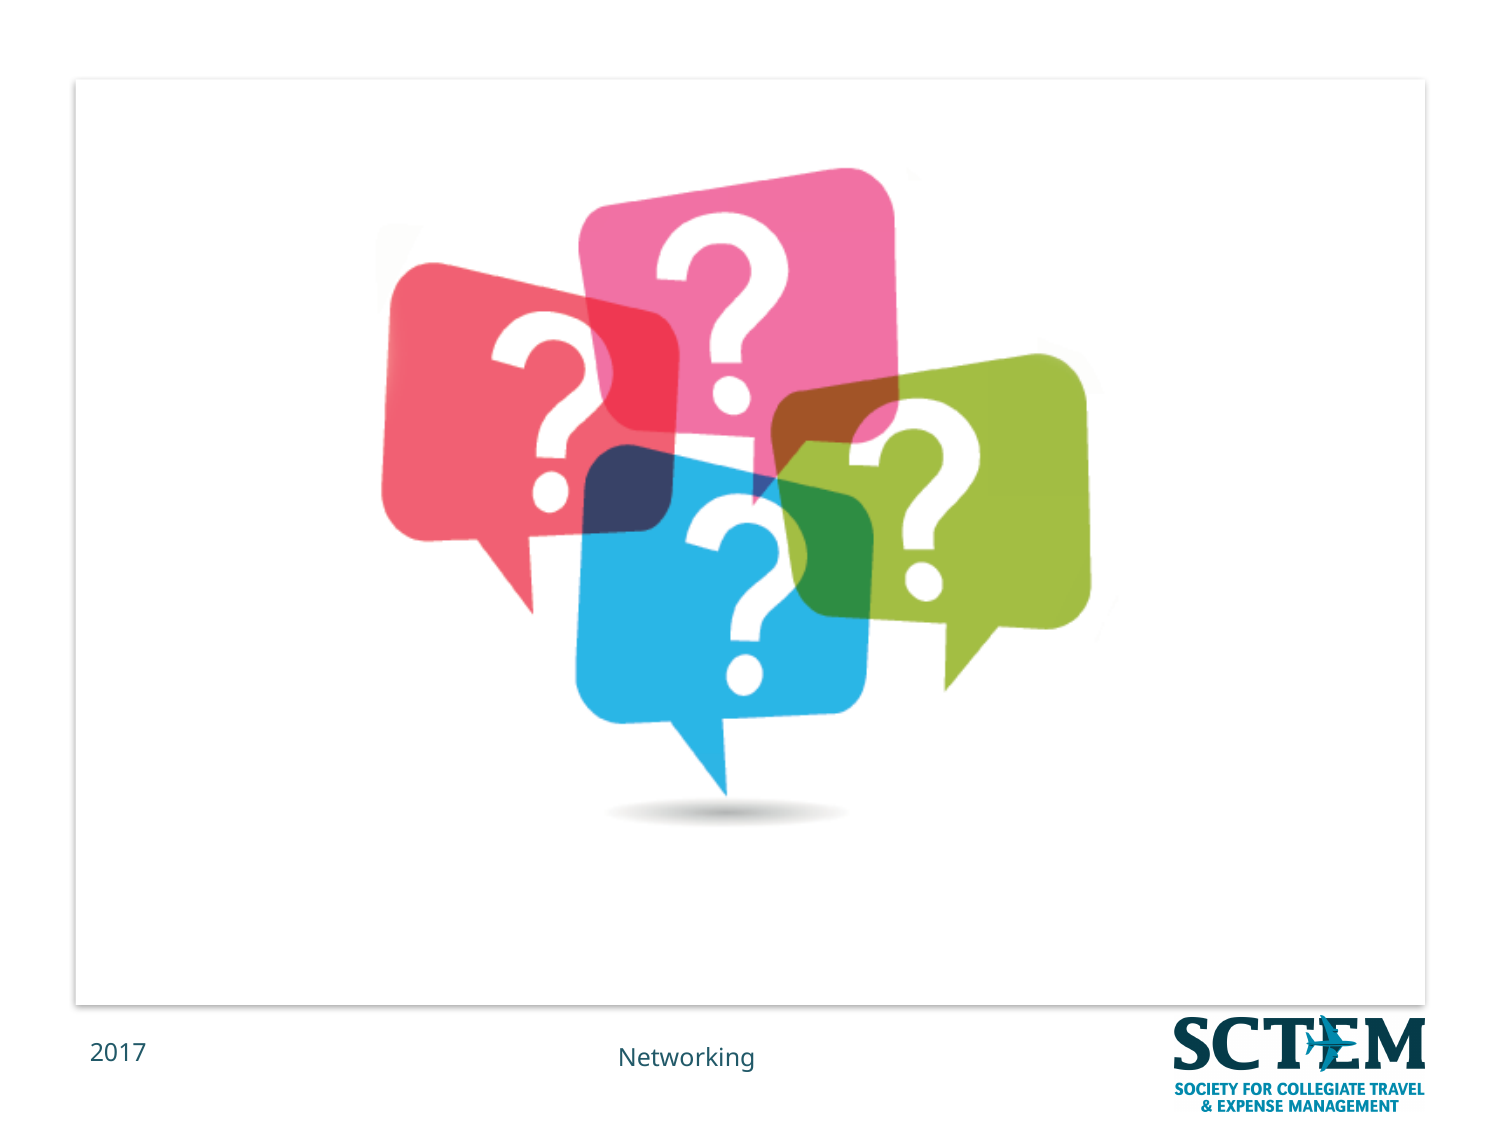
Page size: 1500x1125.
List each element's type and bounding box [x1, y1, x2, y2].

picture [330, 137, 1169, 906]
picture [1174, 1036, 1197, 1063]
picture [1174, 1015, 1425, 1112]
